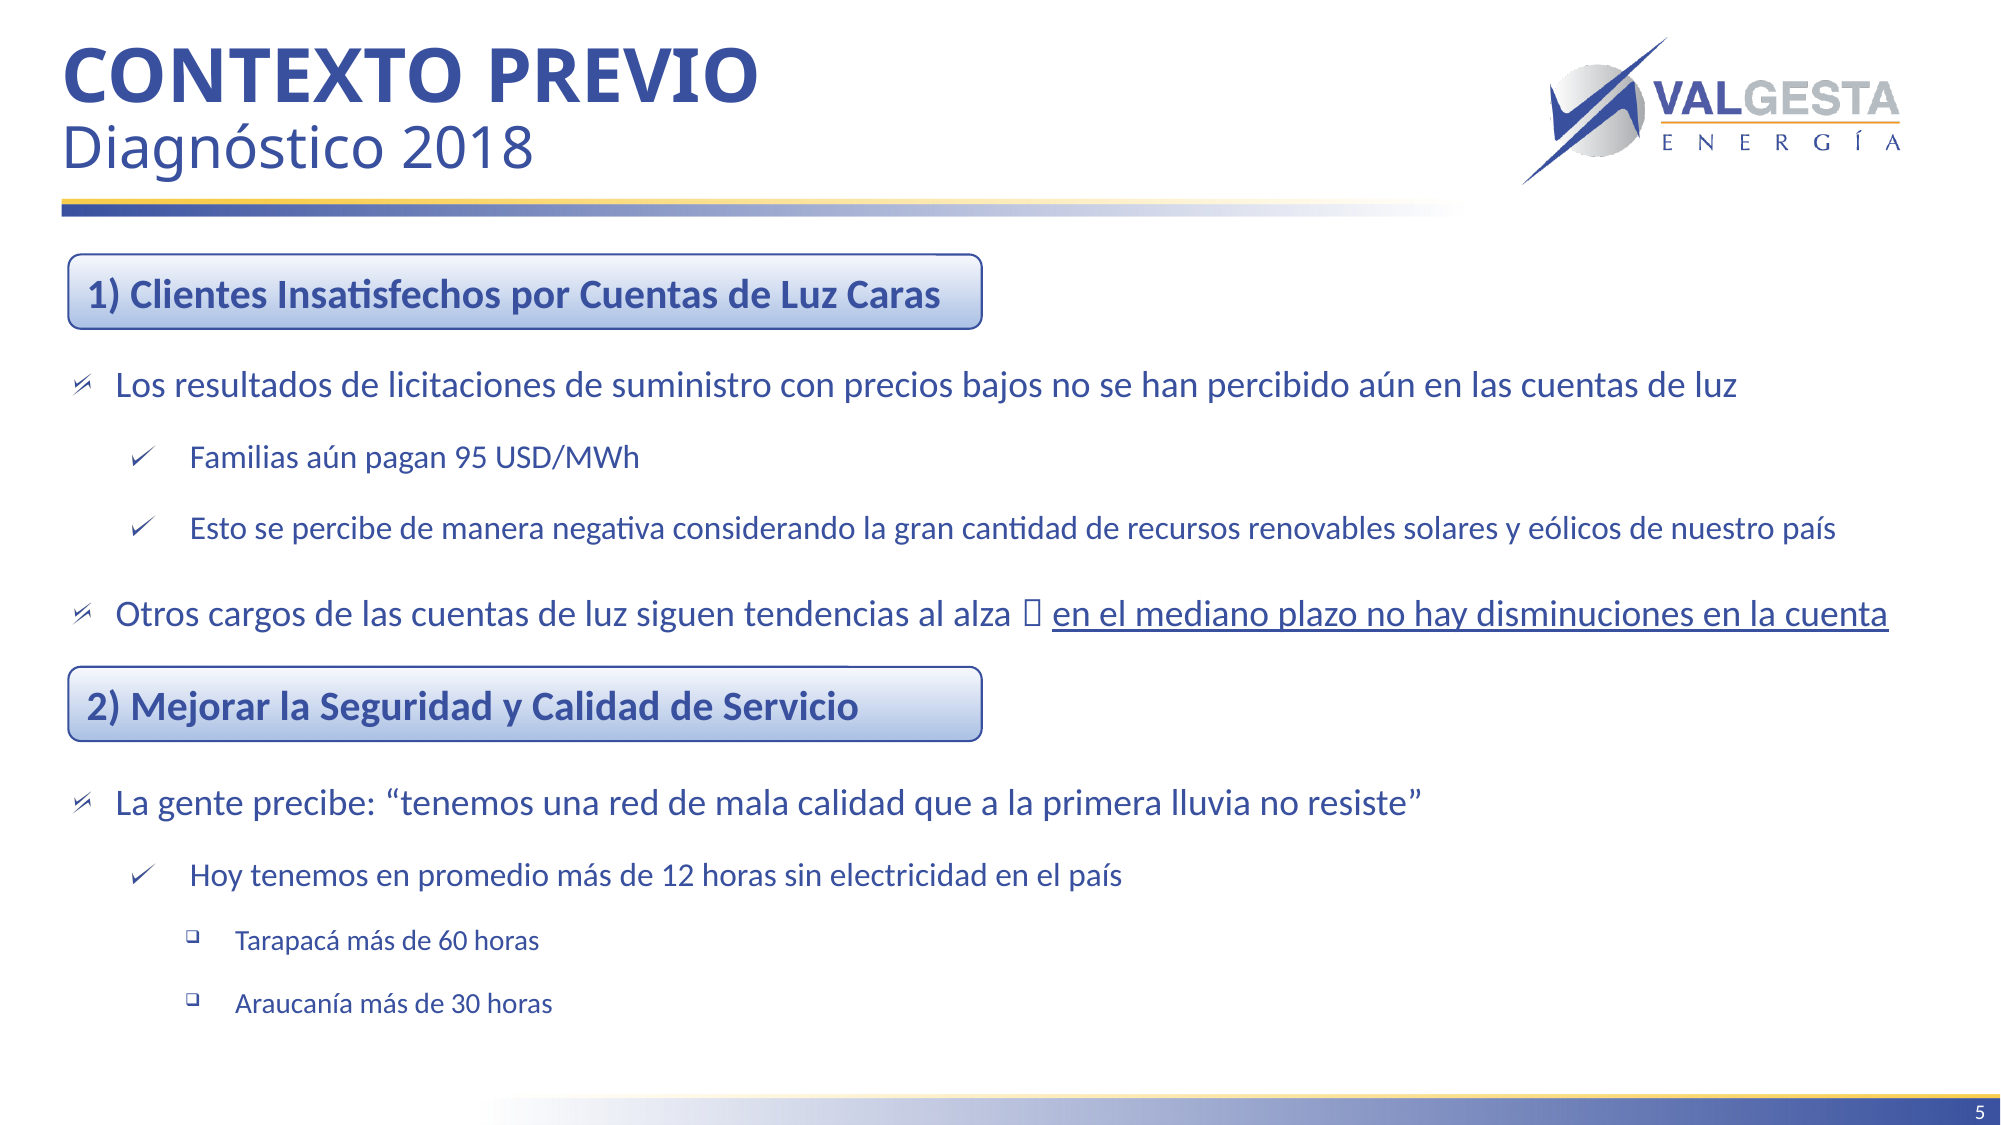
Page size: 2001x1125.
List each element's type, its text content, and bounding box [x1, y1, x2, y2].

title CONTEXTO PREVIO Diagnóstico 2018 [46, 22, 1505, 189]
text_box Los resultados de licitaciones de suministro con precios bajos no se han percibido aún en las cuentas de luz Familias aún pagan 95 USD/MWh Esto se percibe de manera negativa considerando la gran cantidad de recursos renovables solares y eólicos de nuestro país Otros cargos de las cuentas de luz siguen tendencias al alza  en el mediano plazo no hay disminuciones en la cuenta [57, 330, 1938, 635]
slide_number 5 [1882, 1096, 2000, 1125]
text_box 2) Mejorar la Seguridad y Calidad de Servicio [67, 665, 983, 743]
text_box La gente precibe: “tenemos una red de mala calidad que a la primera lluvia no resiste” Hoy tenemos en promedio más de 12 horas sin electricidad en el país Tarapacá más de 60 horas Araucanía más de 30 horas [57, 748, 1938, 1053]
text_box 1) Clientes Insatisfechos por Cuentas de Luz Caras [67, 253, 983, 330]
picture [0, 0, 2001, 1125]
